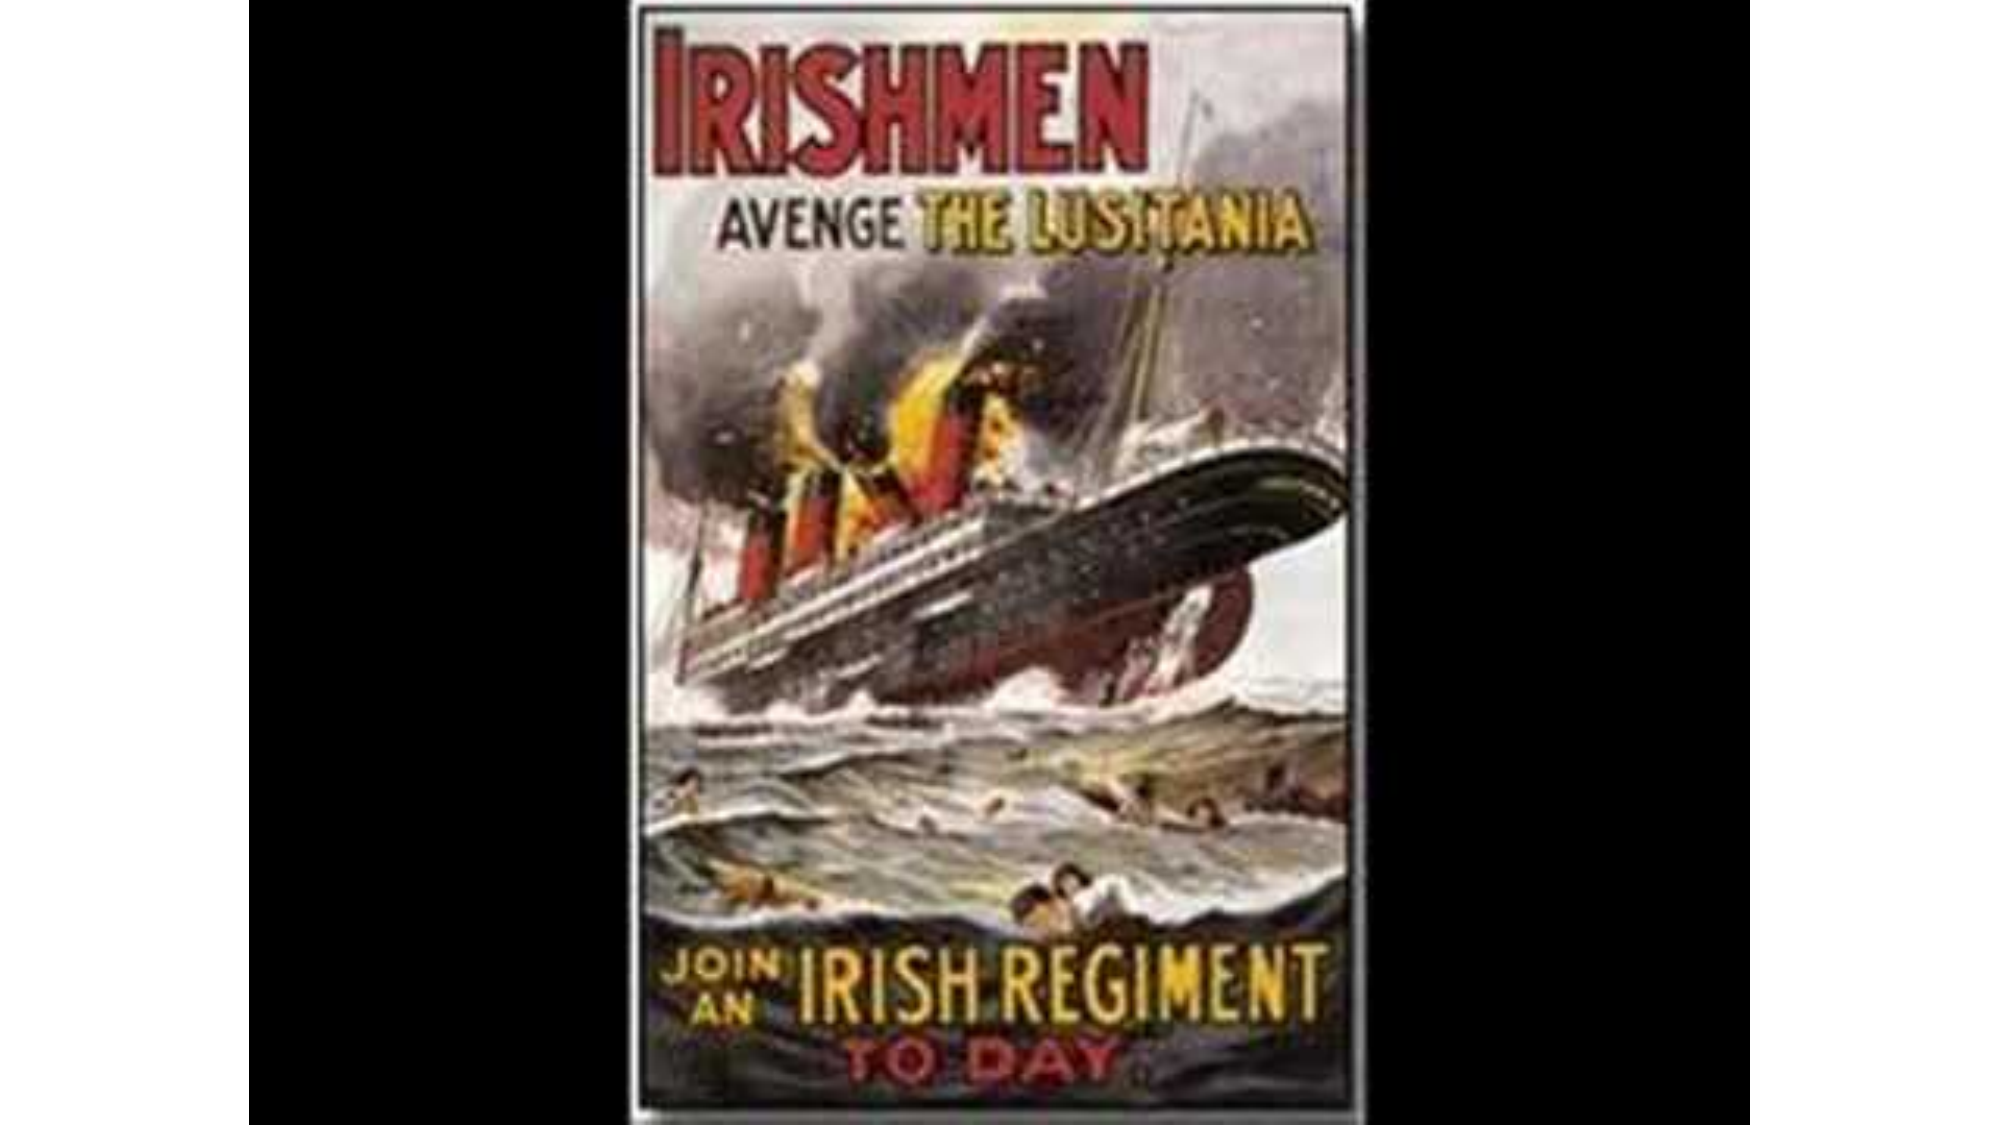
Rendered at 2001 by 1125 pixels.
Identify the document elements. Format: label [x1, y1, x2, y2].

picture [249, 0, 1750, 1125]
